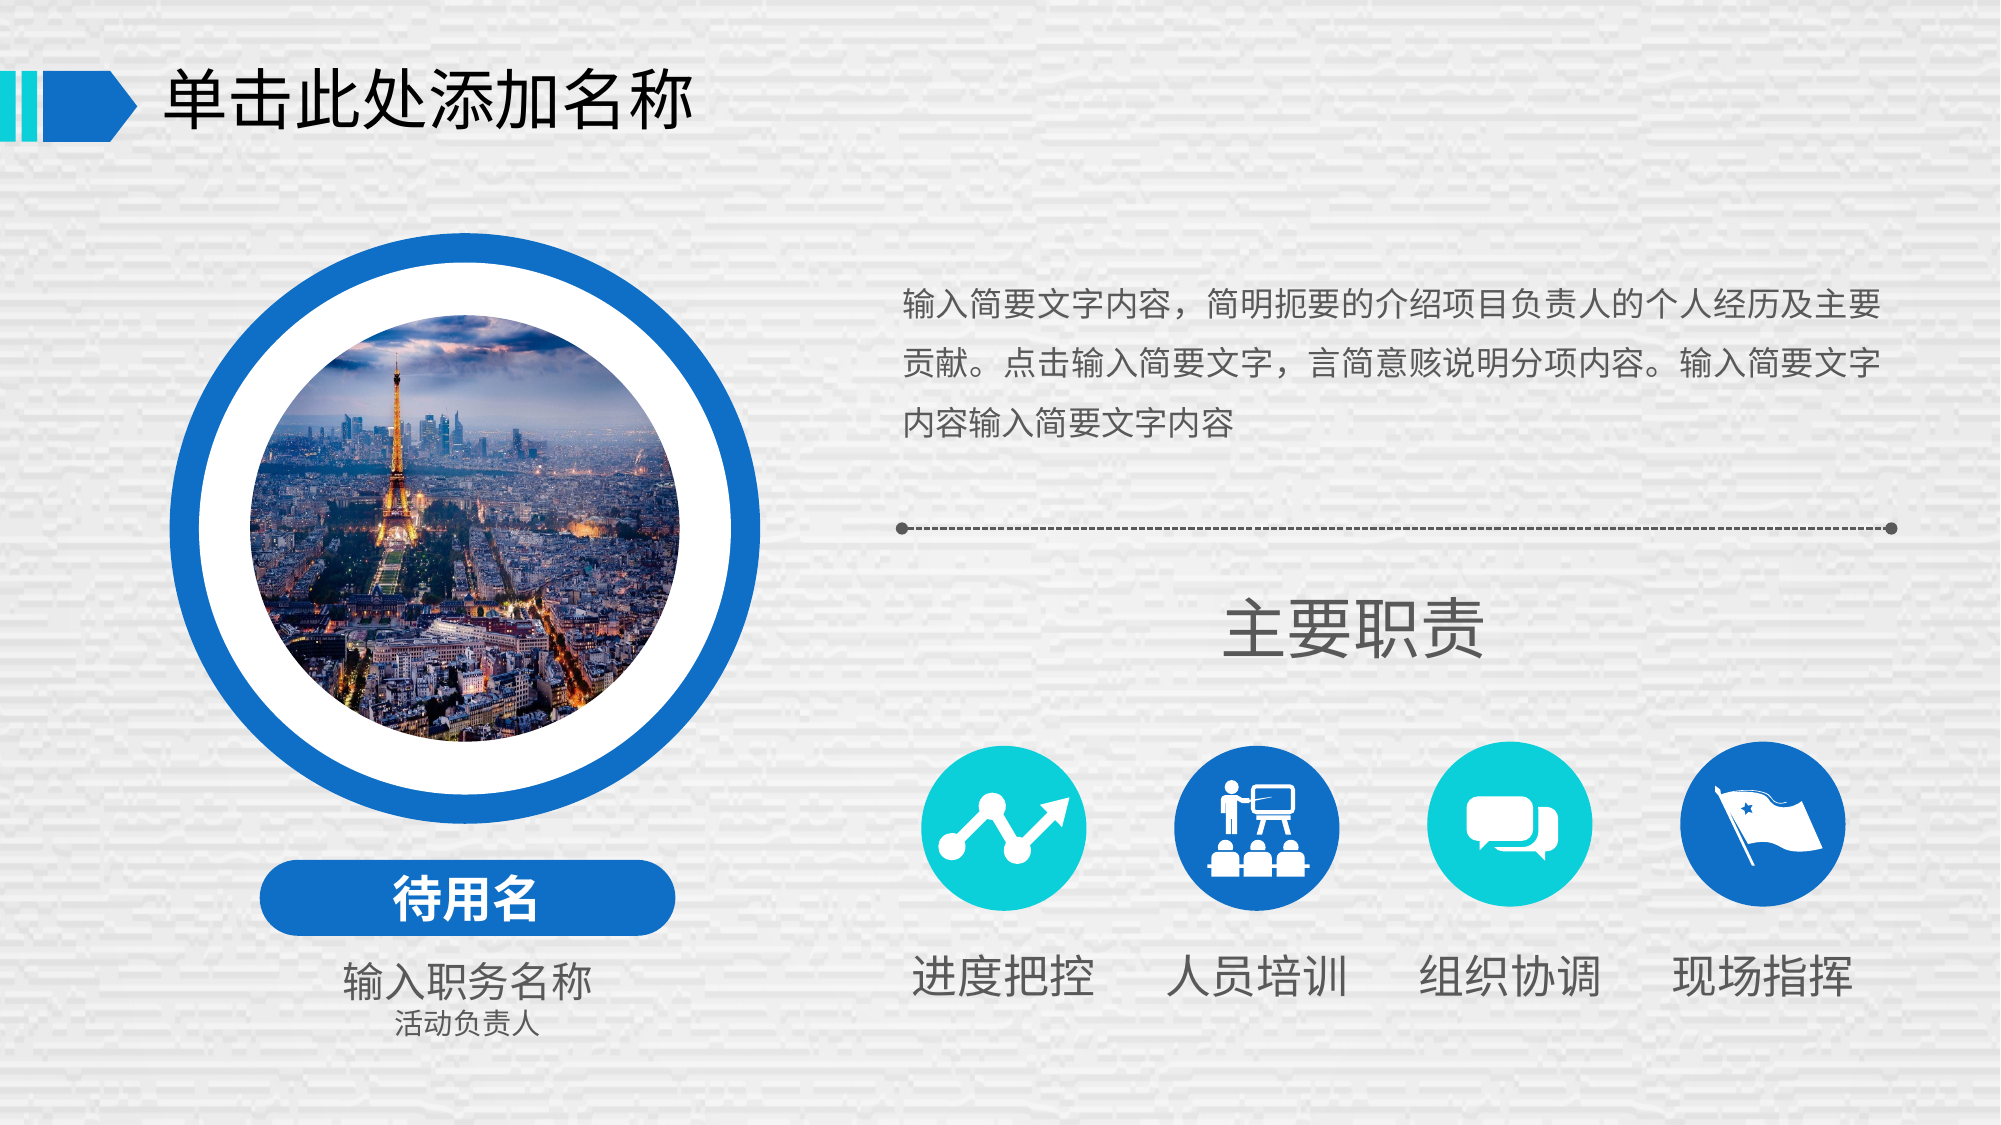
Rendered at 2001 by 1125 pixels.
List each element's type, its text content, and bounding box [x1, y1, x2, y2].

text_box 进度把控 [888, 940, 1118, 1011]
text_box [250, 315, 680, 742]
text_box [21, 70, 38, 143]
text_box 人员培训 [1142, 940, 1372, 1011]
text_box 输入职务名称 活动负责人 [298, 948, 637, 1049]
text_box 现场指挥 [1648, 940, 1878, 1011]
text_box 组织协调 [1396, 940, 1625, 1011]
text_box [198, 262, 731, 795]
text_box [1427, 741, 1593, 907]
text_box 输入简要文字内容，简明扼要的介绍项目负责人的个人经历及主要贡献。点击输入简要文字，言简意赅说明分项内容。输入简要文字内容输入简要文字内容 [902, 262, 1883, 443]
text_box 主要职责 [1184, 578, 1523, 674]
picture [0, 0, 2001, 1125]
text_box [1174, 745, 1340, 911]
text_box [1680, 741, 1846, 907]
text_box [921, 745, 1087, 911]
text_box [42, 69, 139, 143]
text_box [168, 232, 762, 825]
text_box [259, 859, 676, 936]
text_box 待用名 [392, 867, 543, 928]
title 单击此处添加名称 [161, 66, 989, 150]
text_box [0, 70, 17, 143]
